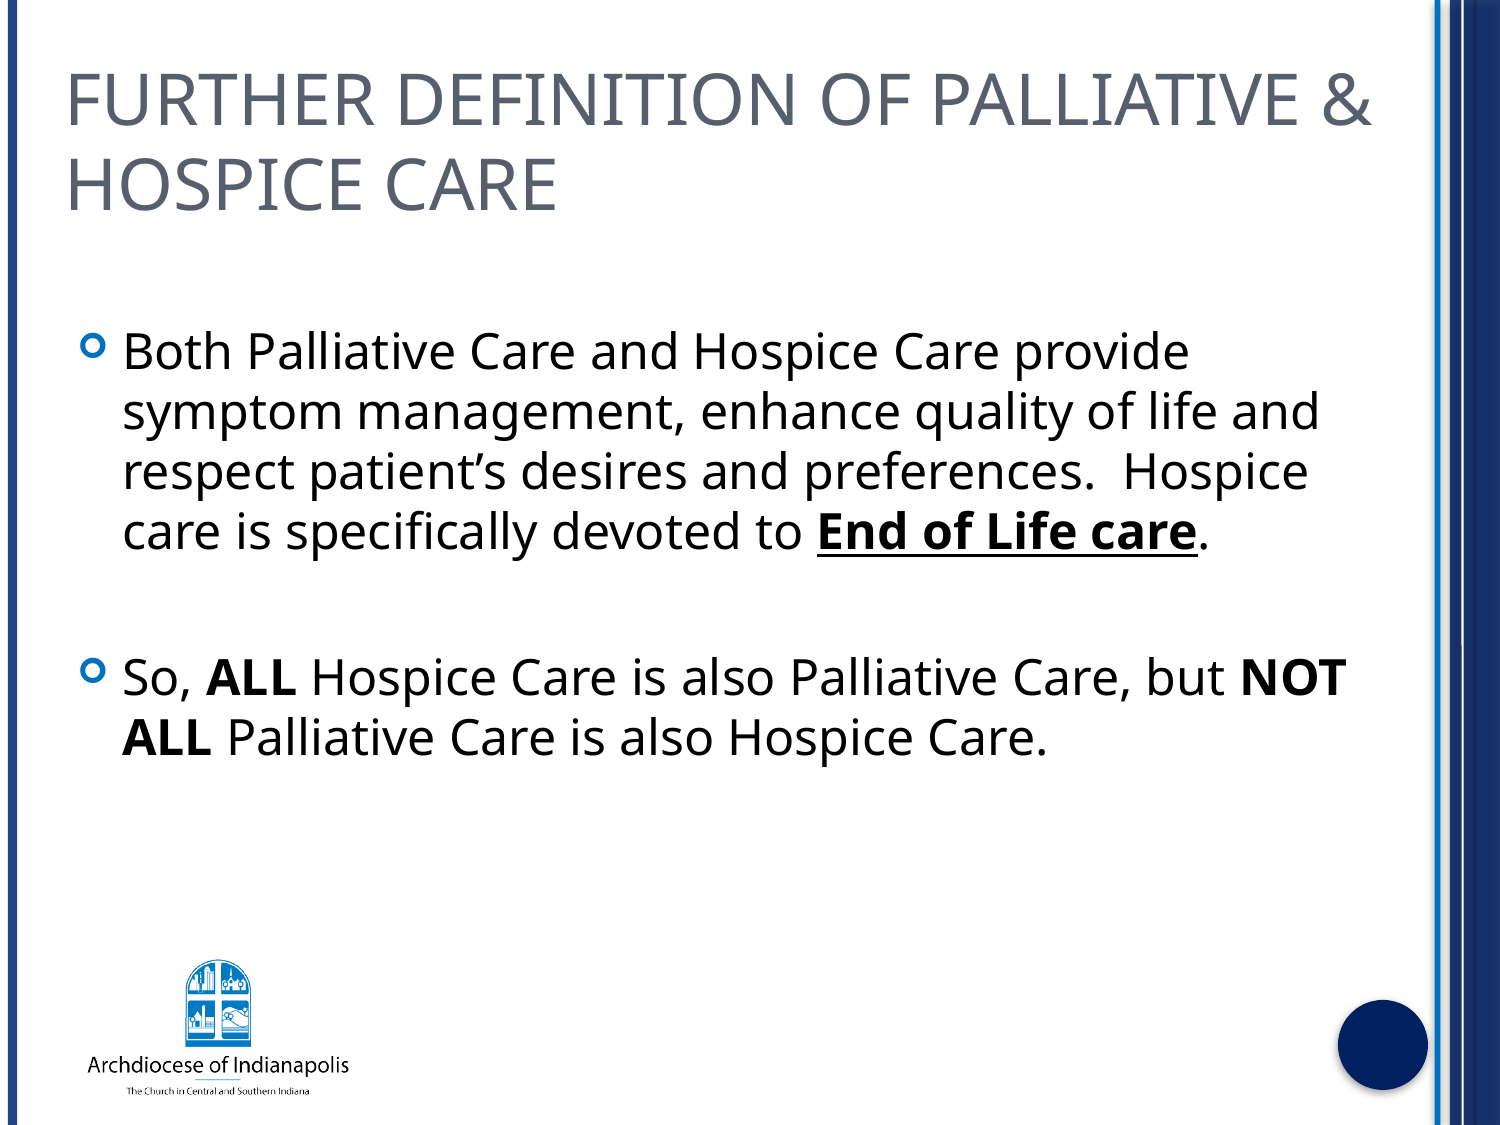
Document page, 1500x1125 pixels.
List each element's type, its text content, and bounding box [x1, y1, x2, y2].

picture [50, 957, 386, 1098]
list Both Palliative Care and Hospice Care provide symptom management, enhance quality of life and respect patient’s desires and preferences. Hospice care is specifically devoted to End of Life care. So, ALL Hospice Care is also Palliative Care, but NOT ALL Palliative Care is also Hospice Care. [62, 312, 1413, 938]
title Further Definition of Palliative & Hospice Care [50, 45, 1425, 233]
